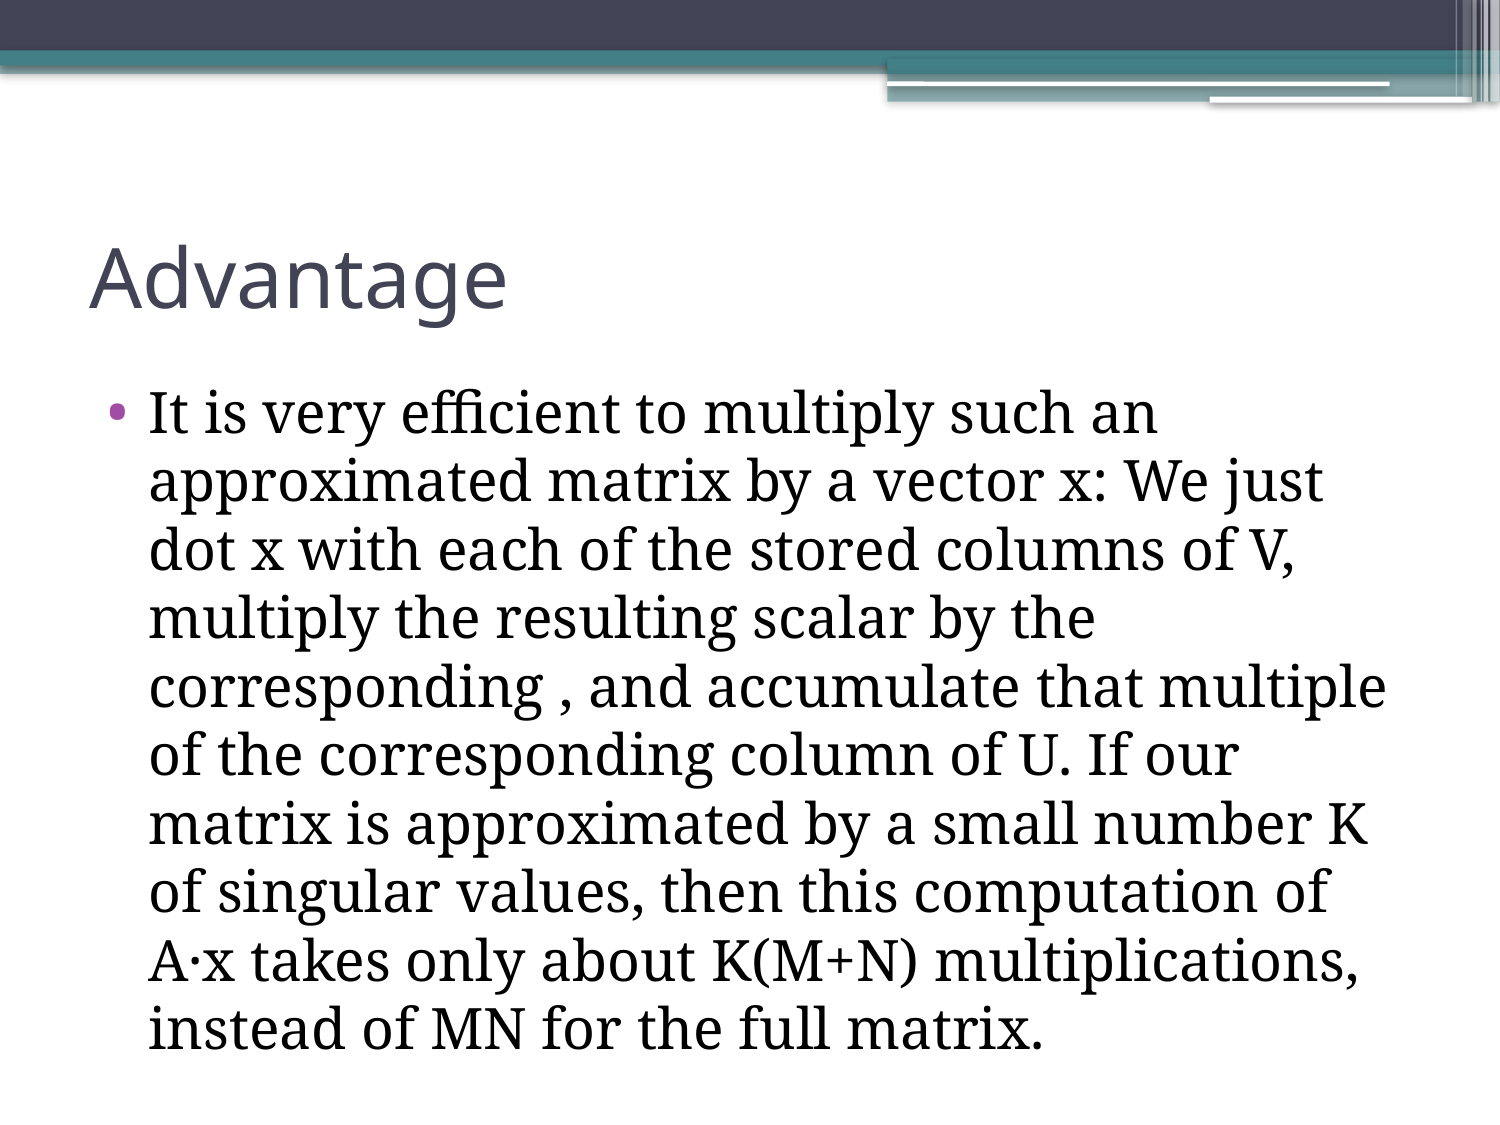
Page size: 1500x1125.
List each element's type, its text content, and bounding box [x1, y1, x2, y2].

title Advantage [75, 187, 1425, 363]
